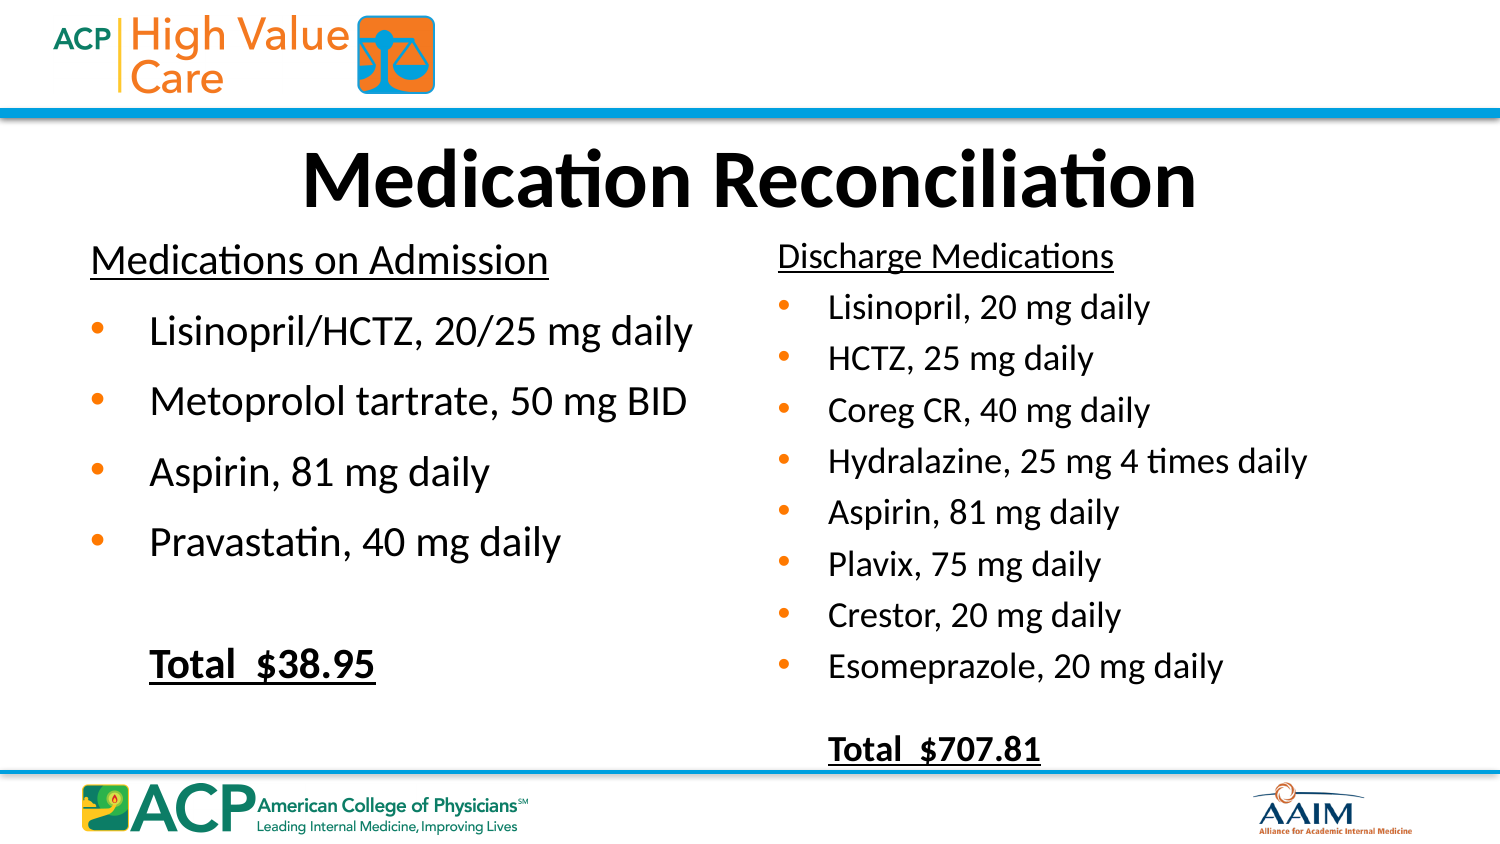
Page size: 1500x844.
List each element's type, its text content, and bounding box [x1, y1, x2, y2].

picture [1253, 782, 1412, 834]
list Medications on Admission Lisinopril/HCTZ, 20/25 mg daily Metoprolol tartrate, 50 mg BID Aspirin, 81 mg daily Pravastatin, 40 mg daily Total $38.95 [75, 223, 738, 781]
title Medication Reconciliation [75, 103, 1425, 245]
list Discharge Medications Lisinopril, 20 mg daily HCTZ, 25 mg daily Coreg CR, 40 mg daily Hydralazine, 25 mg 4 times daily Aspirin, 81 mg daily Plavix, 75 mg daily Crestor, 20 mg daily Esomeprazole, 20 mg daily Total $707.81 [762, 223, 1425, 781]
picture [82, 783, 528, 835]
picture [53, 15, 435, 94]
